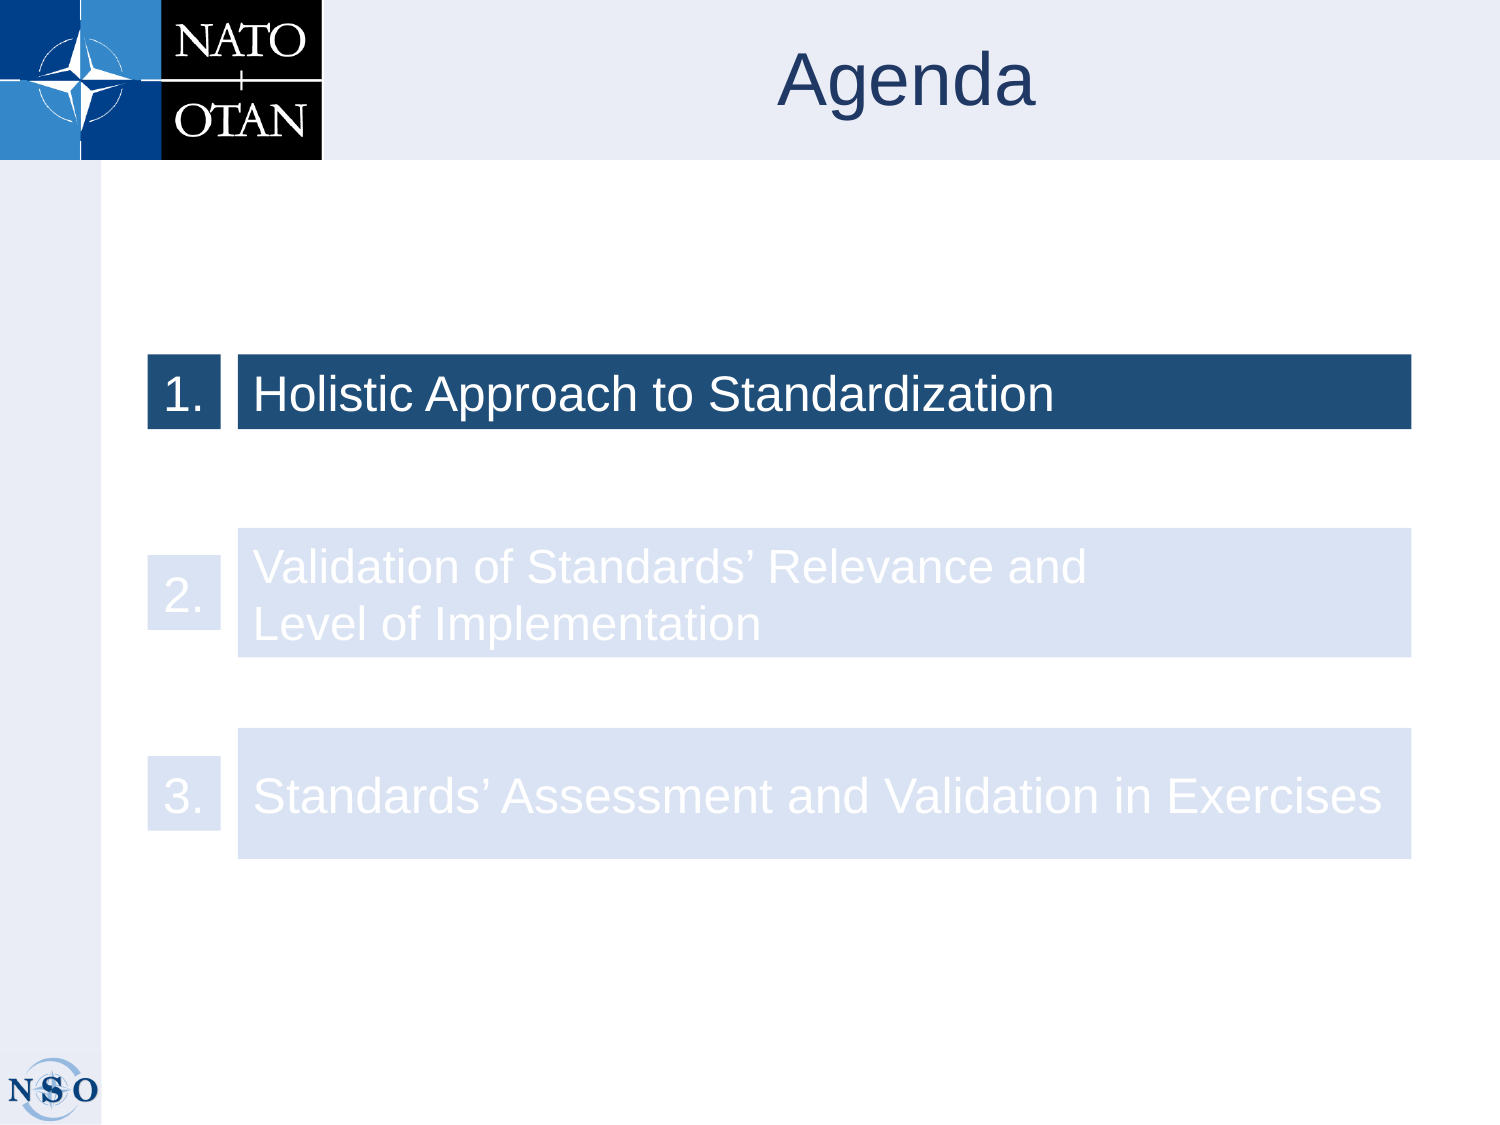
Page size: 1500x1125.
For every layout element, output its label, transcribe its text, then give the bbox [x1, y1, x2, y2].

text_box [147, 727, 1412, 859]
picture [1, 1052, 102, 1124]
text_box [147, 526, 1412, 659]
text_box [147, 326, 1412, 458]
picture [0, 0, 324, 160]
text_box Agenda [312, 2, 1500, 161]
